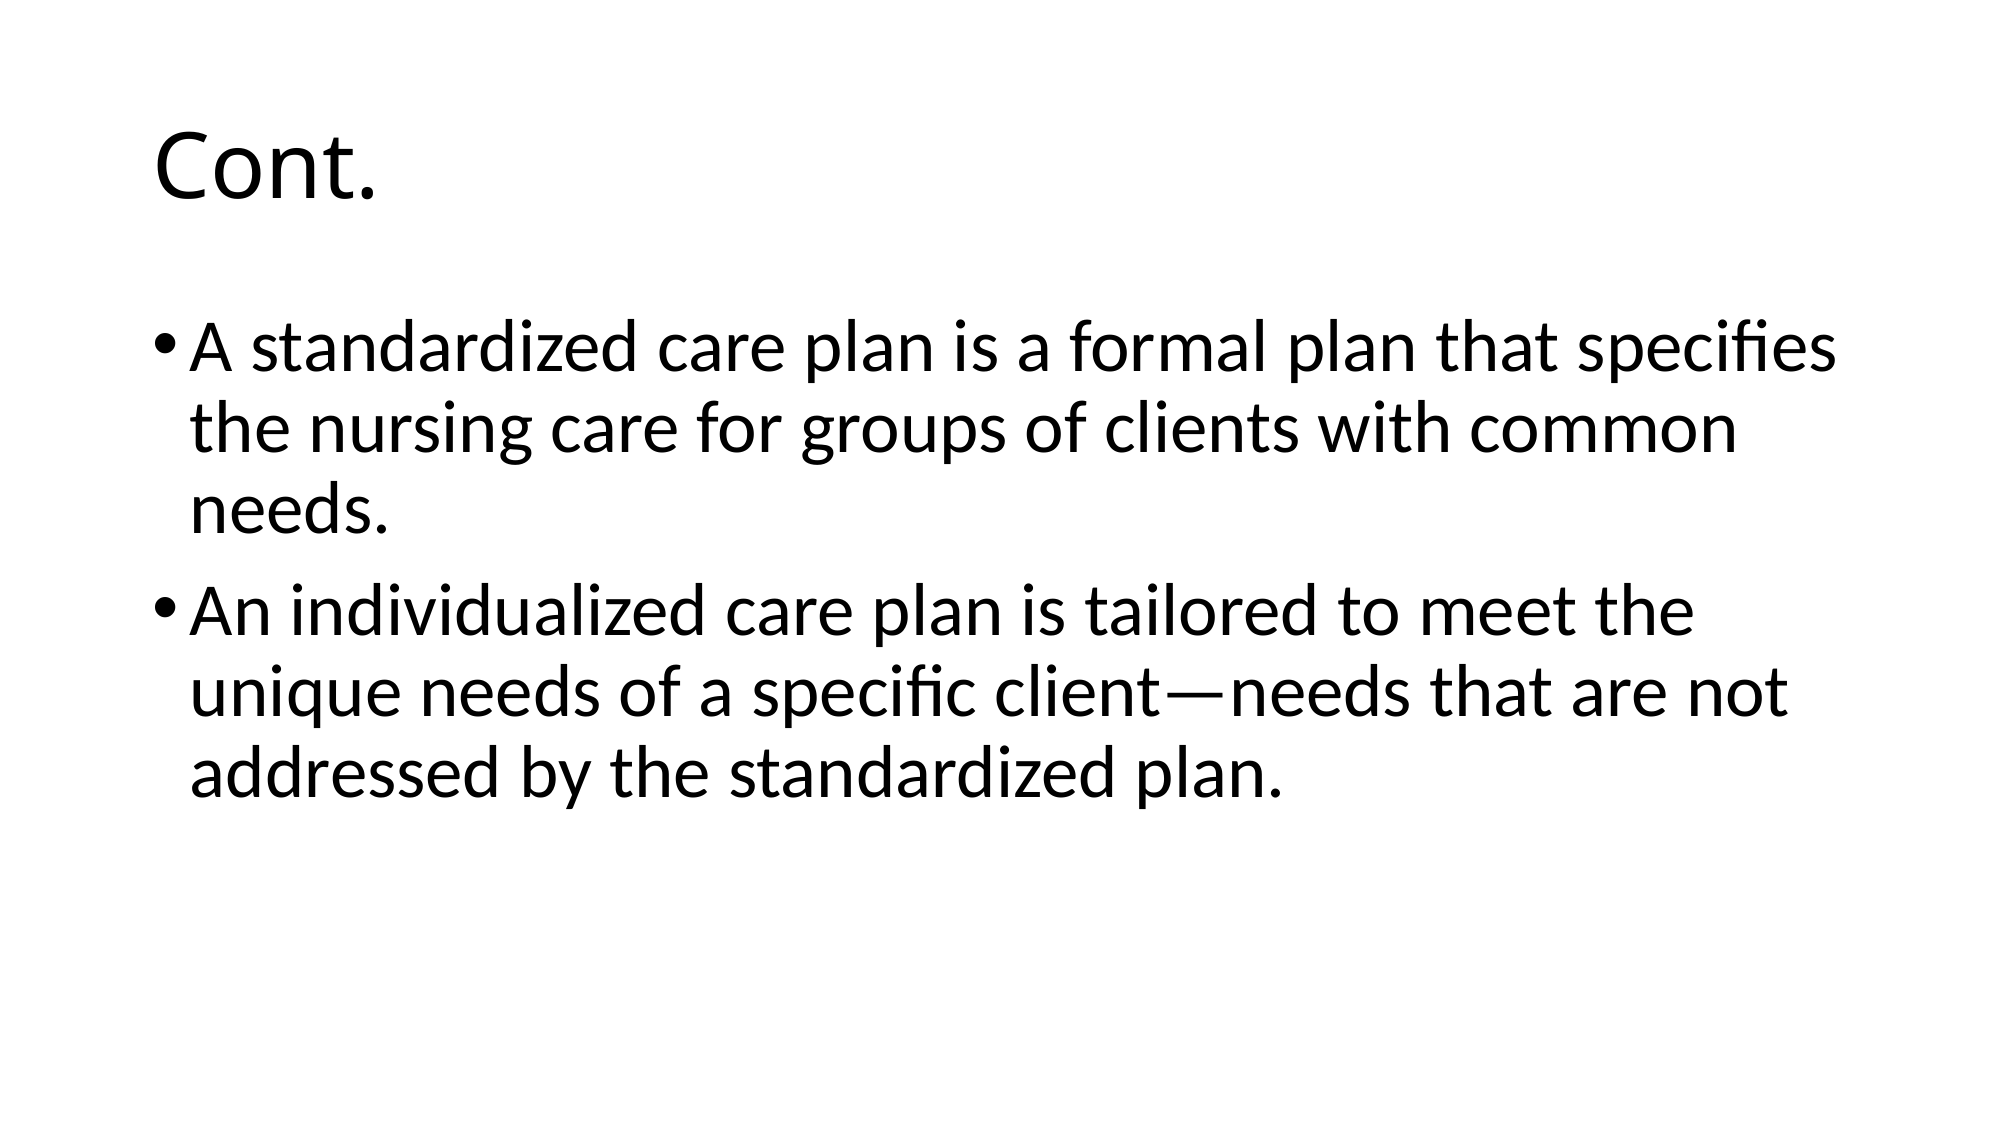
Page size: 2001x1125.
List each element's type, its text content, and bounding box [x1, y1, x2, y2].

title Cont. [137, 59, 1863, 278]
list A standardized care plan is a formal plan that specifies the nursing care for groups of clients with common needs. An individualized care plan is tailored to meet the unique needs of a specific client—needs that are not addressed by the standardized plan. [137, 299, 1863, 1014]
